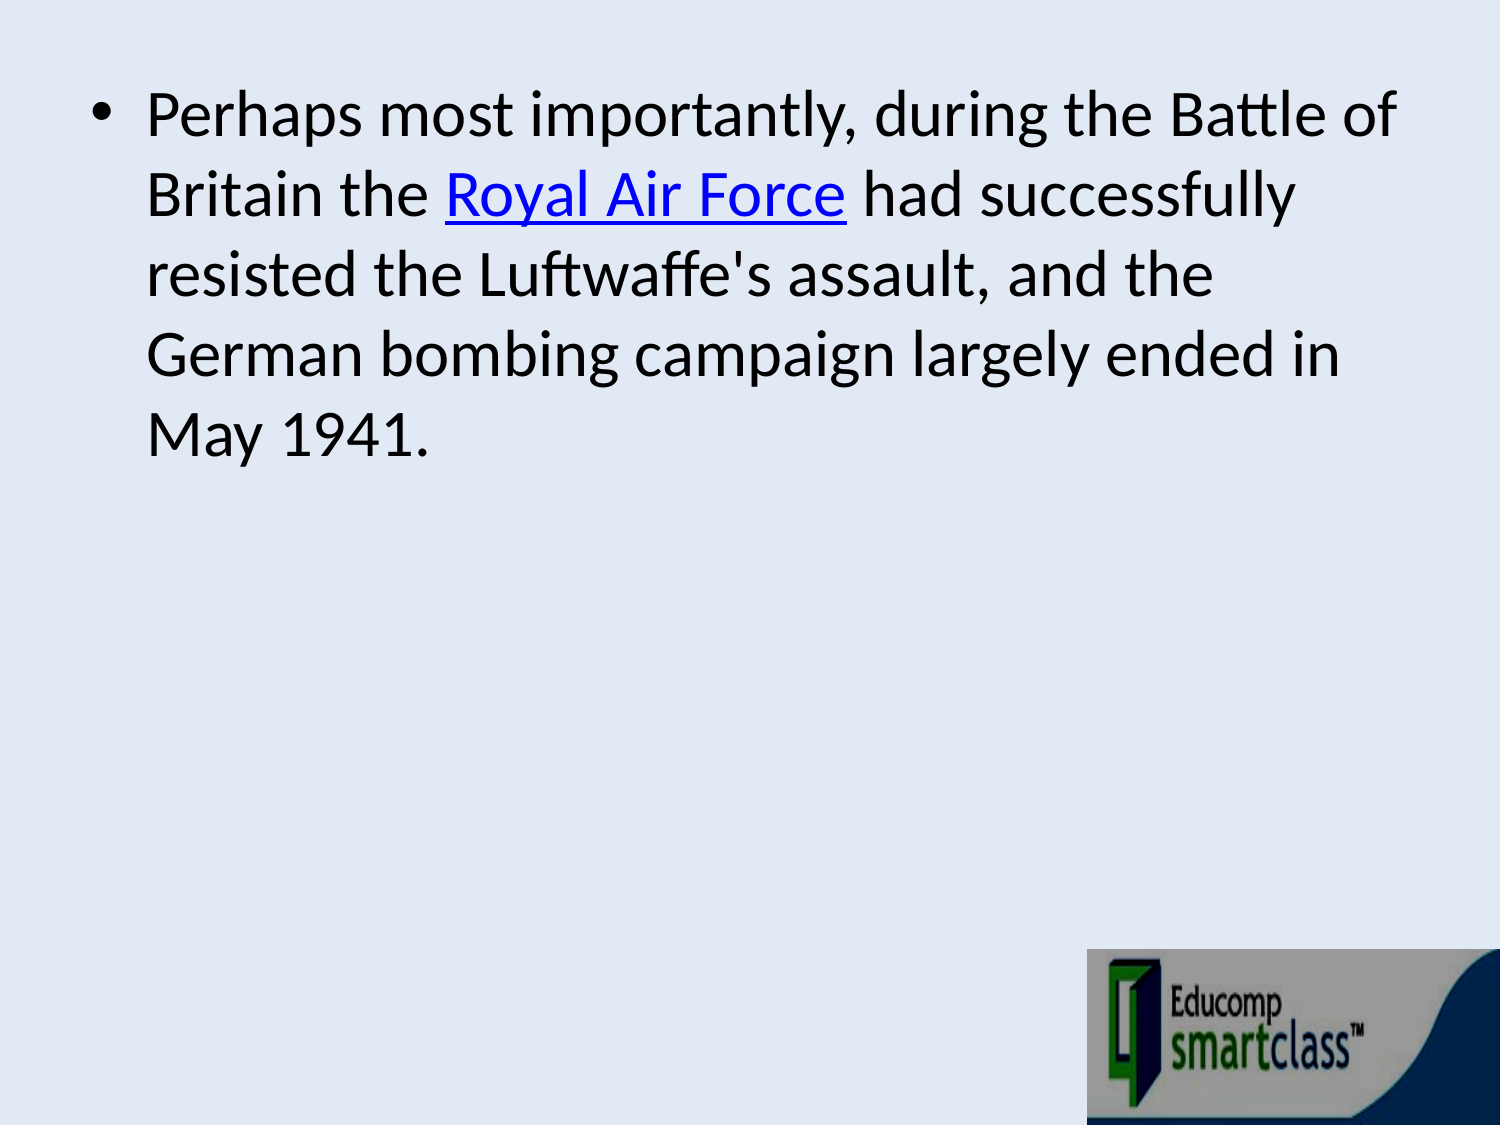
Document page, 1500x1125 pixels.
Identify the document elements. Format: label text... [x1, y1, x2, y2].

picture [1087, 949, 1500, 1125]
list Perhaps most importantly, during the Battle of Britain the Royal Air Force had successfully resisted the Luftwaffe's assault, and the German bombing campaign largely ended in May 1941. [75, 62, 1425, 1005]
